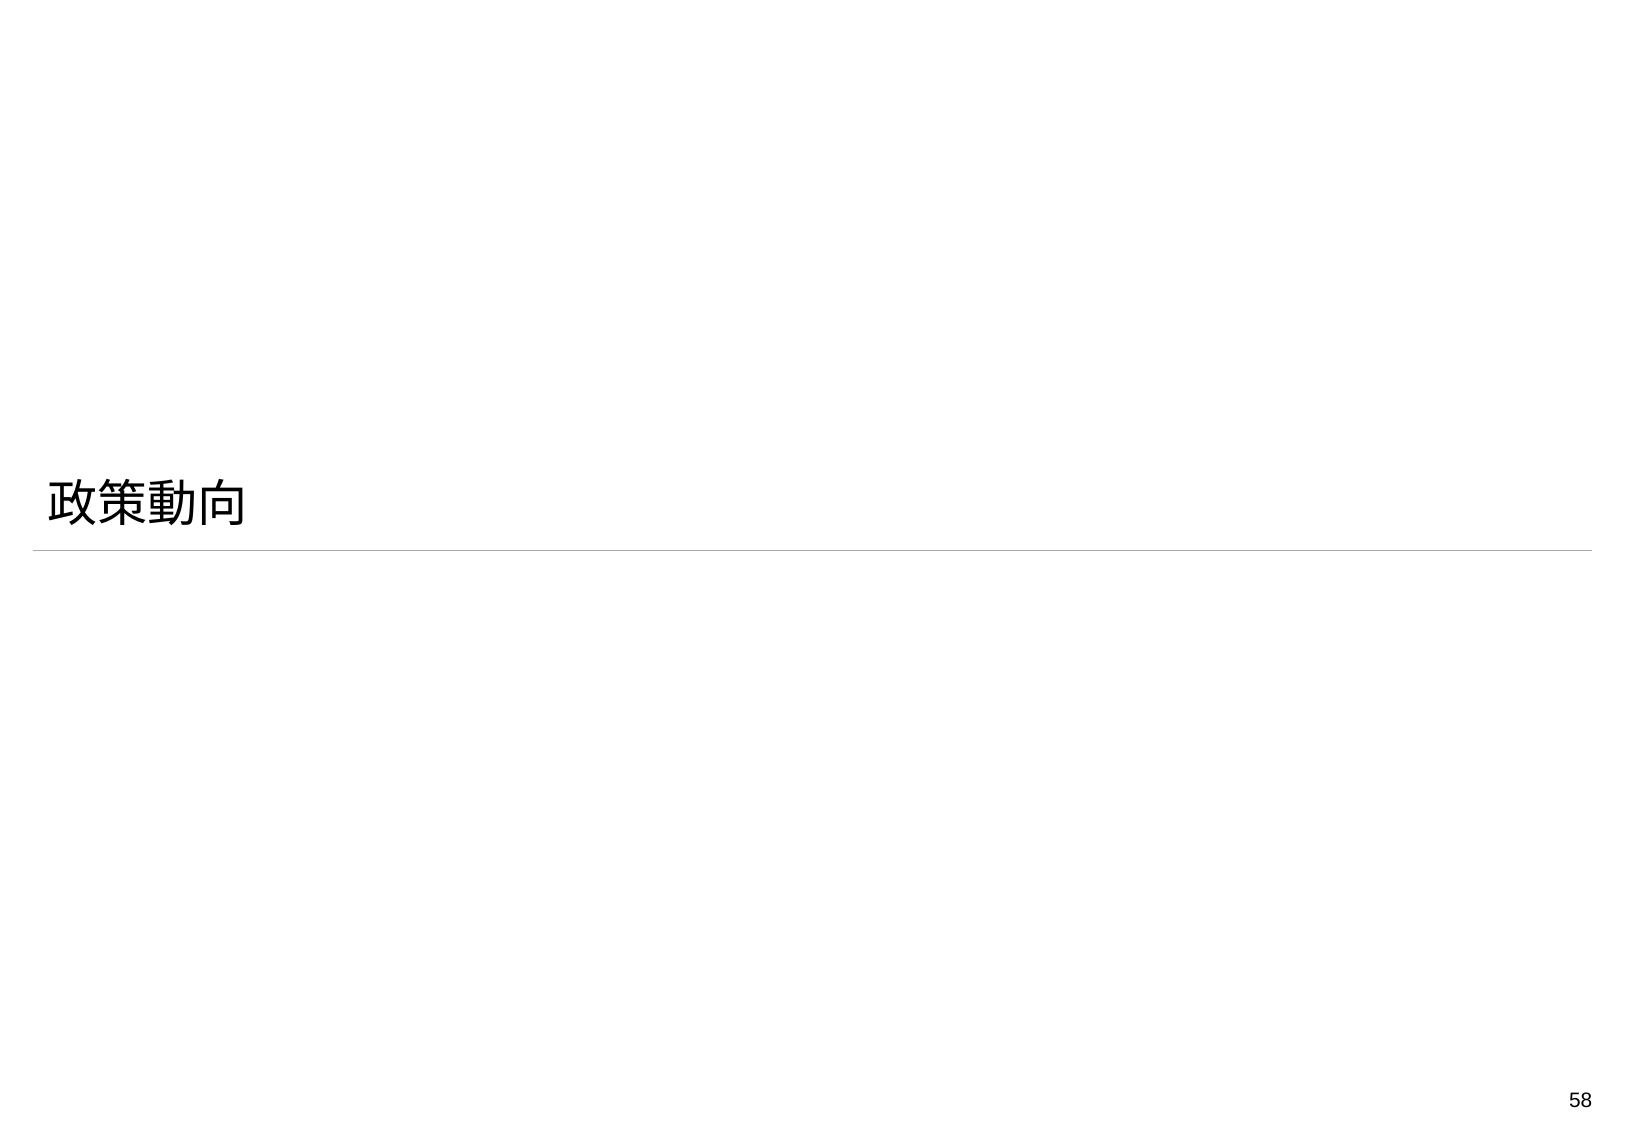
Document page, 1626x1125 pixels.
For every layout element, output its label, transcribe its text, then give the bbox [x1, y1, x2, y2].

title 政策動向 [32, 463, 1593, 539]
